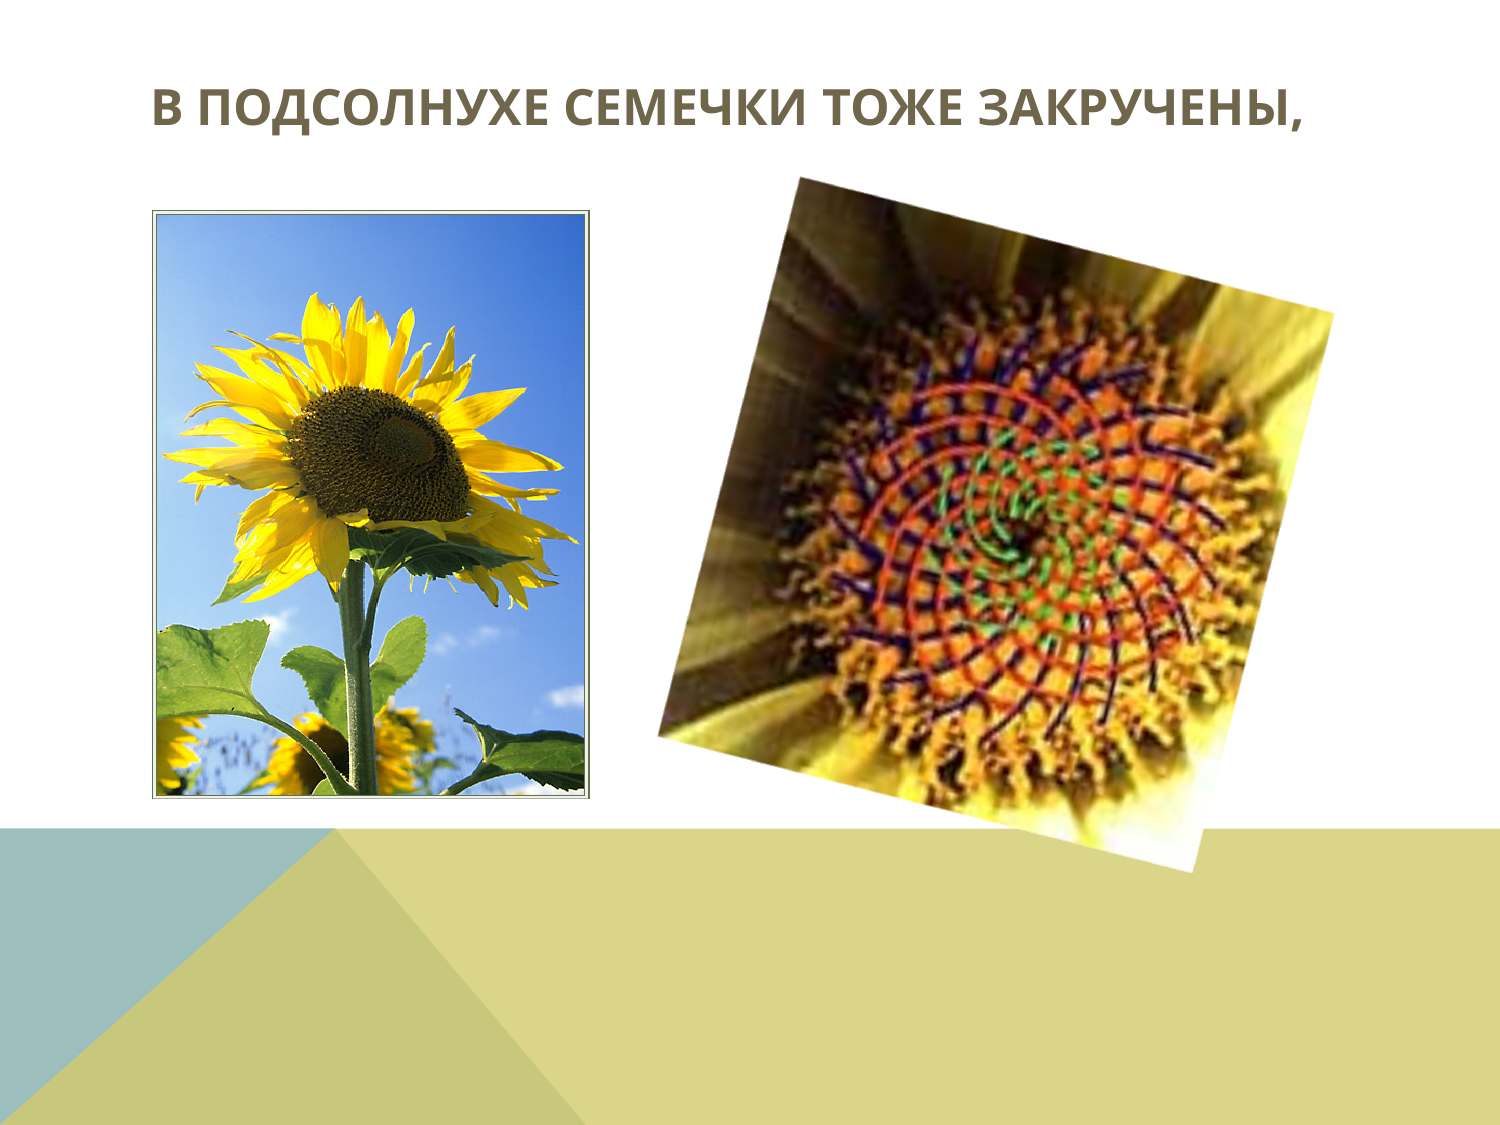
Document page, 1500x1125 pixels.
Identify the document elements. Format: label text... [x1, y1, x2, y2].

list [152, 210, 590, 799]
title В подсолнухе семечки тоже закручены, [135, 60, 1369, 150]
picture [659, 178, 1333, 871]
